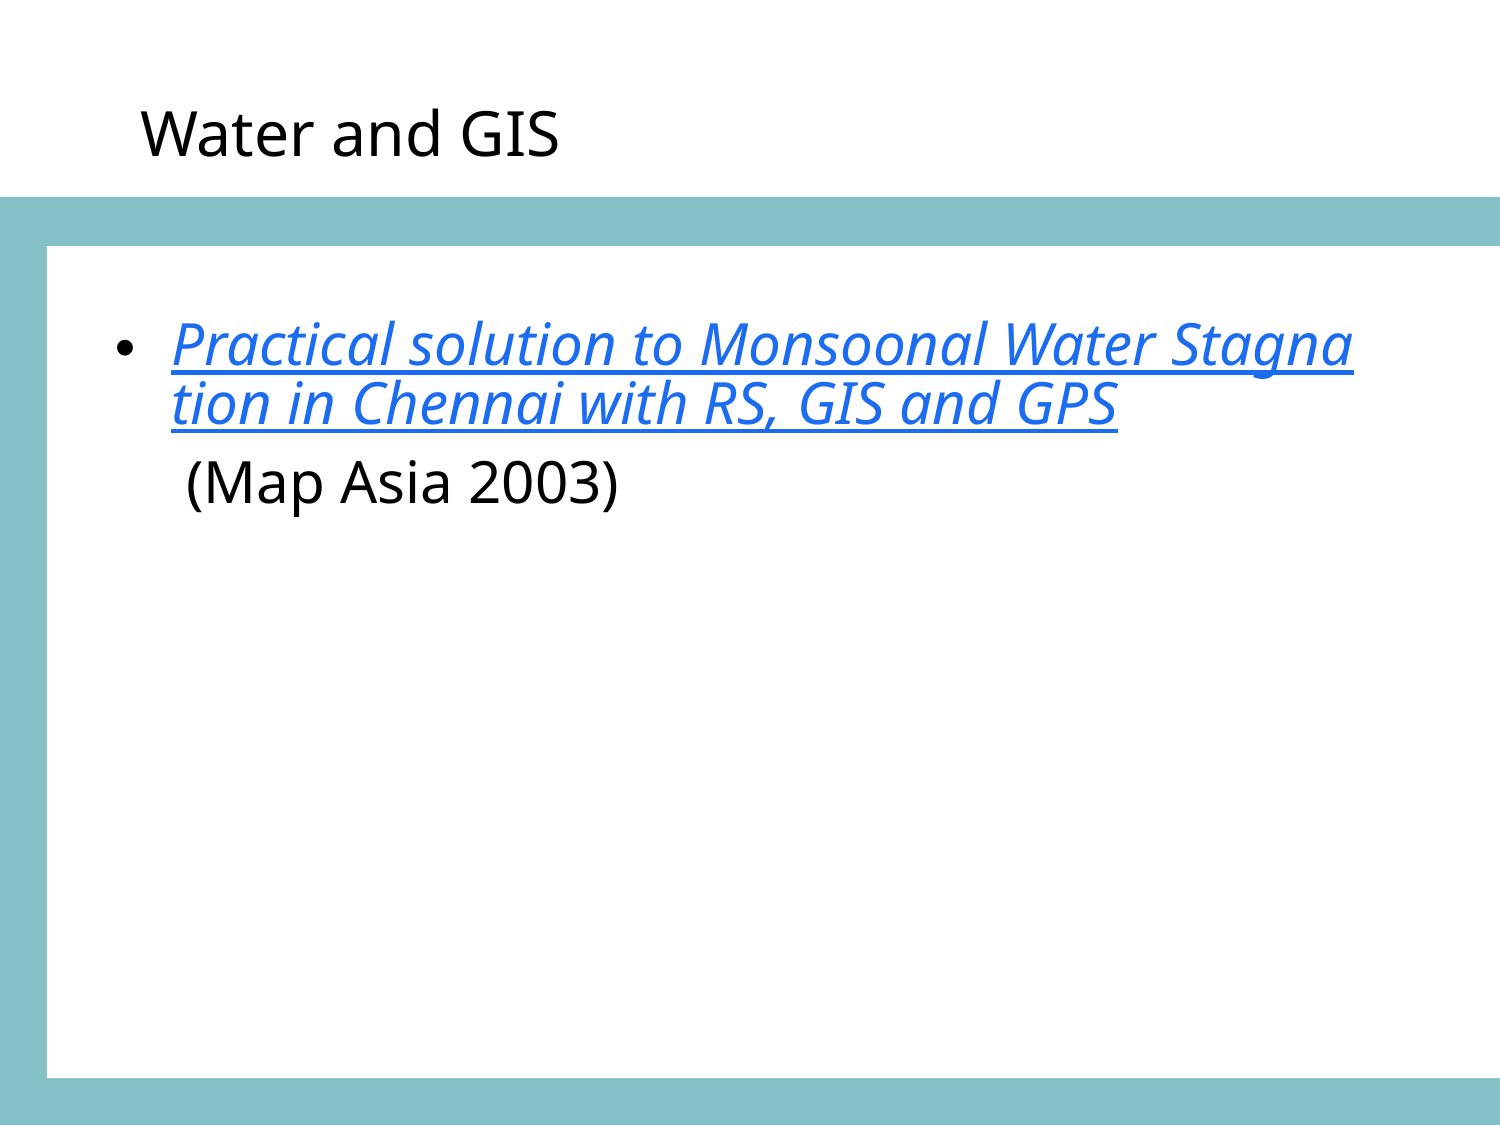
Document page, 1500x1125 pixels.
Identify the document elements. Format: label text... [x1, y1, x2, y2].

title Water and GIS [125, 87, 1400, 175]
list Practical solution to Monsoonal Water Stagnation in Chennai with RS, GIS and GPS (Map Asia 2003) [99, 299, 1375, 975]
